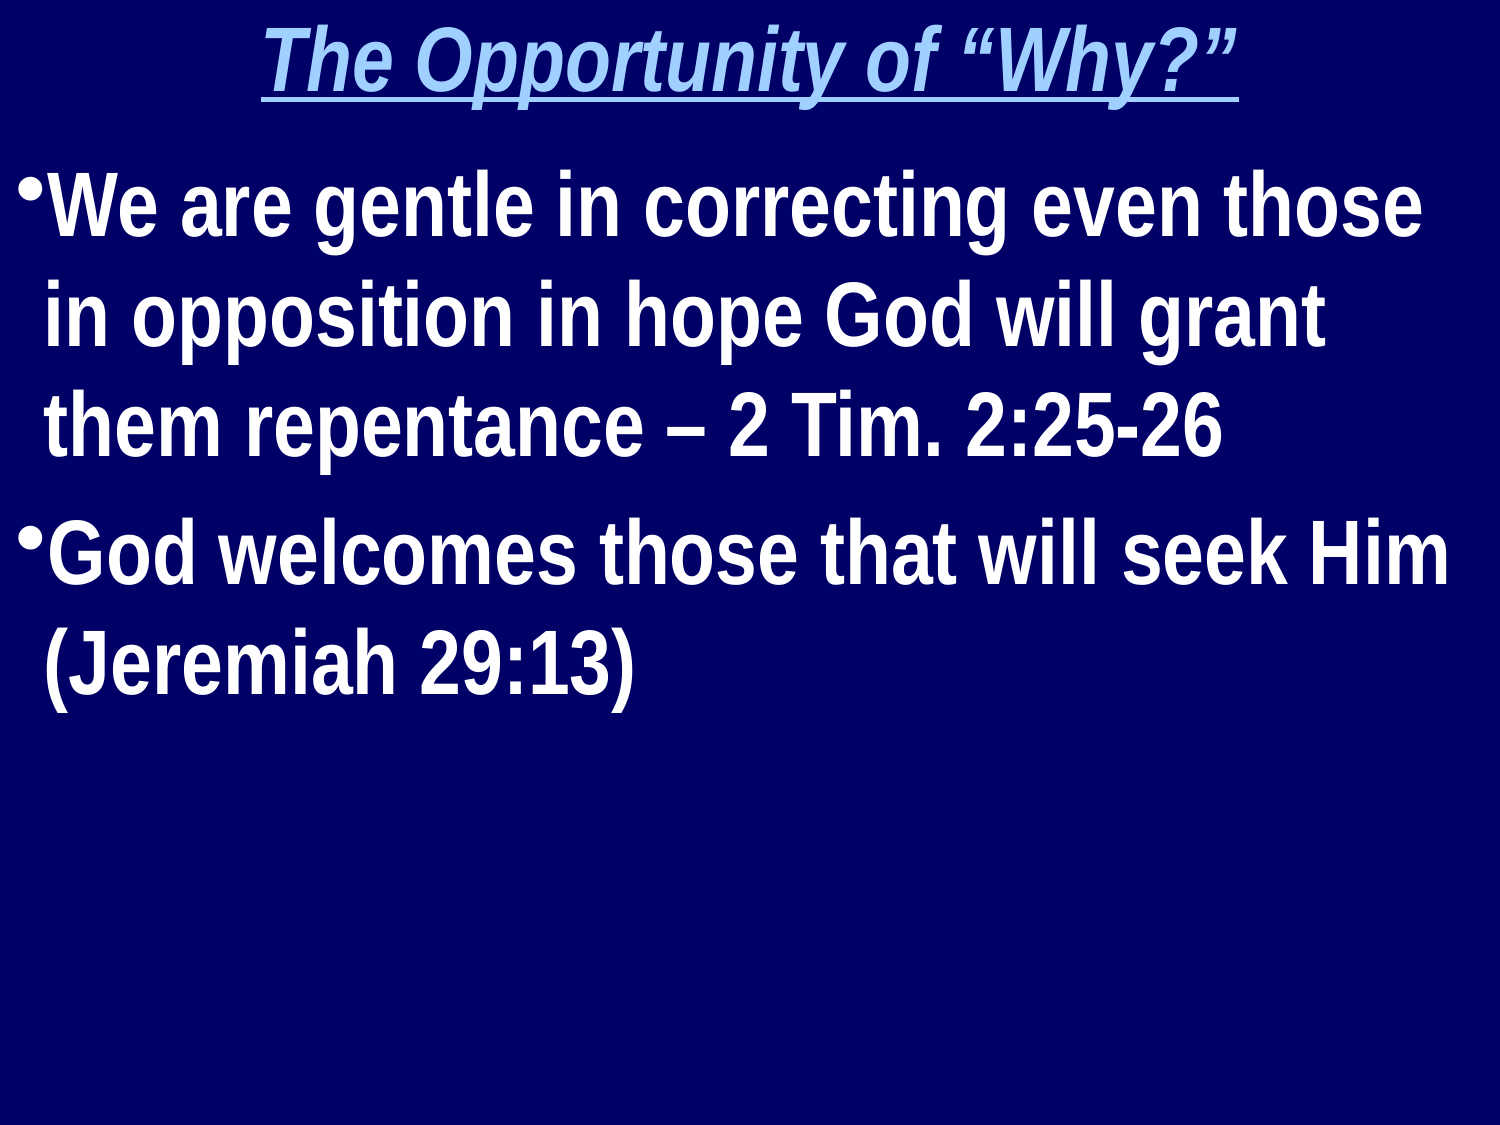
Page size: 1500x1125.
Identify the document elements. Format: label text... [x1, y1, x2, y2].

title The Opportunity of “Why?” [0, 0, 1500, 137]
list We are gentle in correcting even those in opposition in hope God will grant them repentance – 2 Tim. 2:25-26 God welcomes those that will seek Him (Jeremiah 29:13) [0, 137, 1500, 1125]
